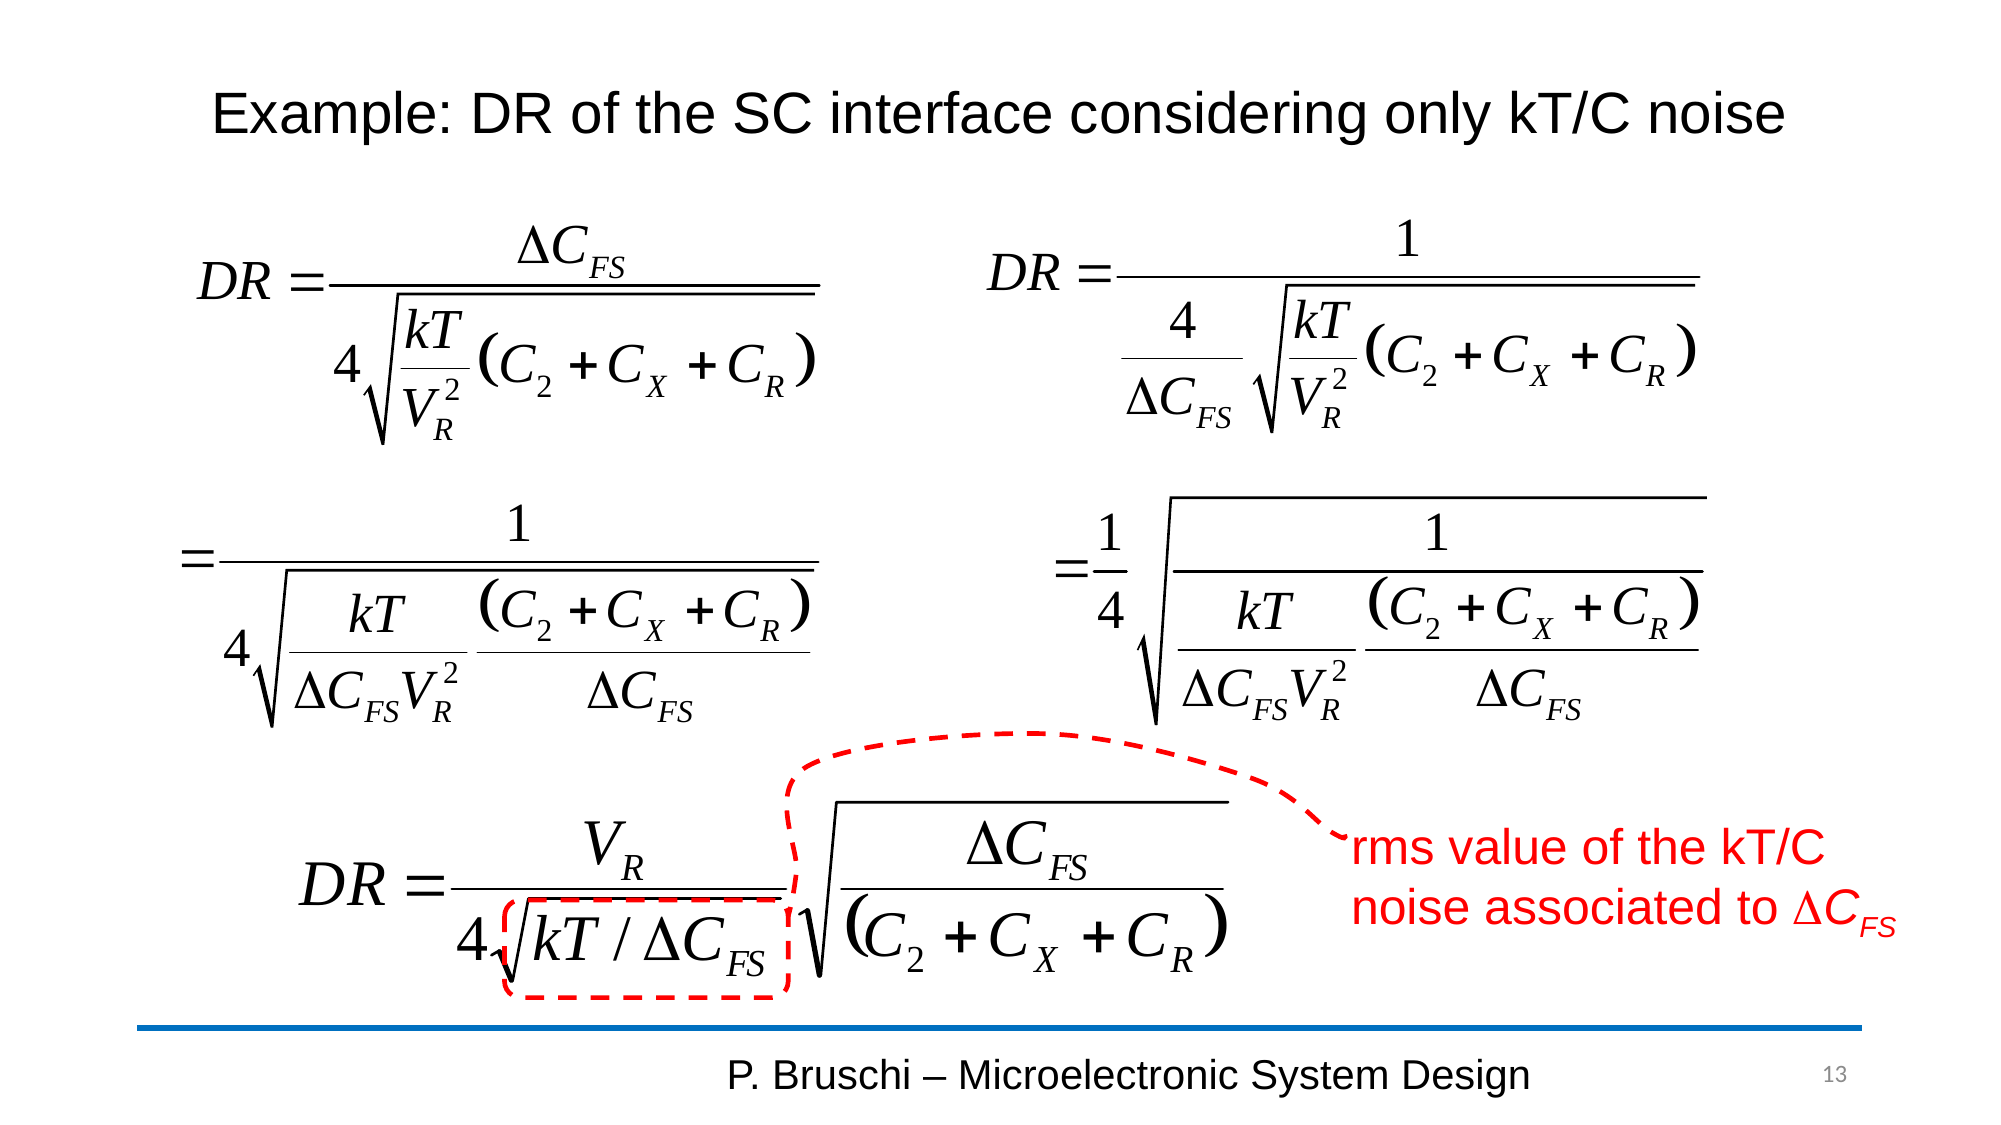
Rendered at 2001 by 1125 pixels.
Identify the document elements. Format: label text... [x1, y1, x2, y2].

text_box [789, 732, 1347, 850]
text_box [186, 210, 831, 455]
footer P. Bruschi – Microelectronic System Design [662, 1042, 1596, 1103]
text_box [287, 785, 1243, 998]
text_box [1041, 484, 1719, 738]
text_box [977, 203, 1713, 443]
text_box rms value of the kT/C noise associated to DCFS [1336, 807, 1917, 951]
title Example: DR of the SC interface considering only kT/C noise [137, 59, 1863, 169]
slide_number 13 [1718, 1042, 1863, 1103]
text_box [168, 488, 831, 737]
